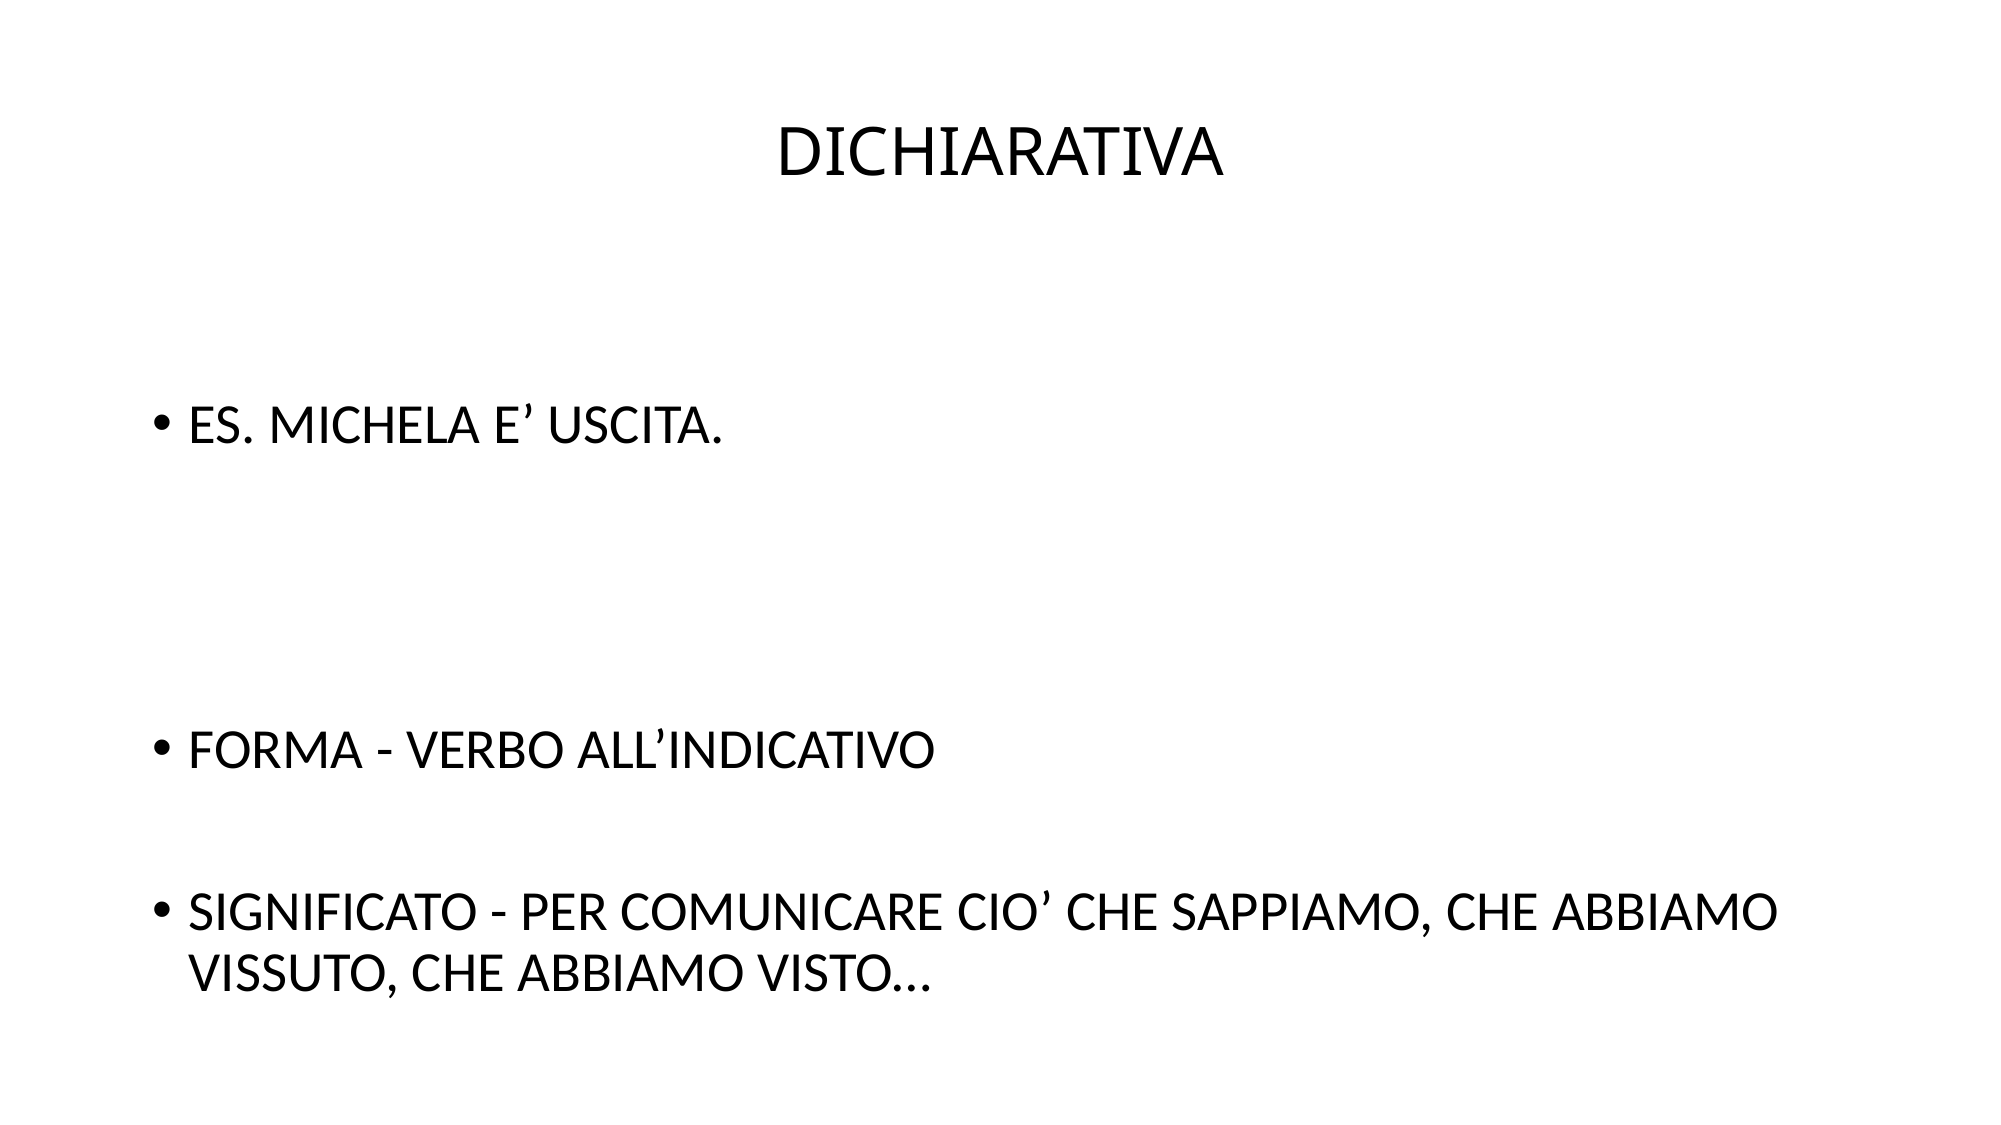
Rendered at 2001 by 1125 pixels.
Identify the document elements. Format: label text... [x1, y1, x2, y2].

title DICHIARATIVA [137, 59, 1863, 278]
list ES. MICHELA E’ USCITA. FORMA - VERBO ALL’INDICATIVO SIGNIFICATO - PER COMUNICARE CIO’ CHE SAPPIAMO, CHE ABBIAMO VISSUTO, CHE ABBIAMO VISTO… [137, 299, 1863, 1014]
